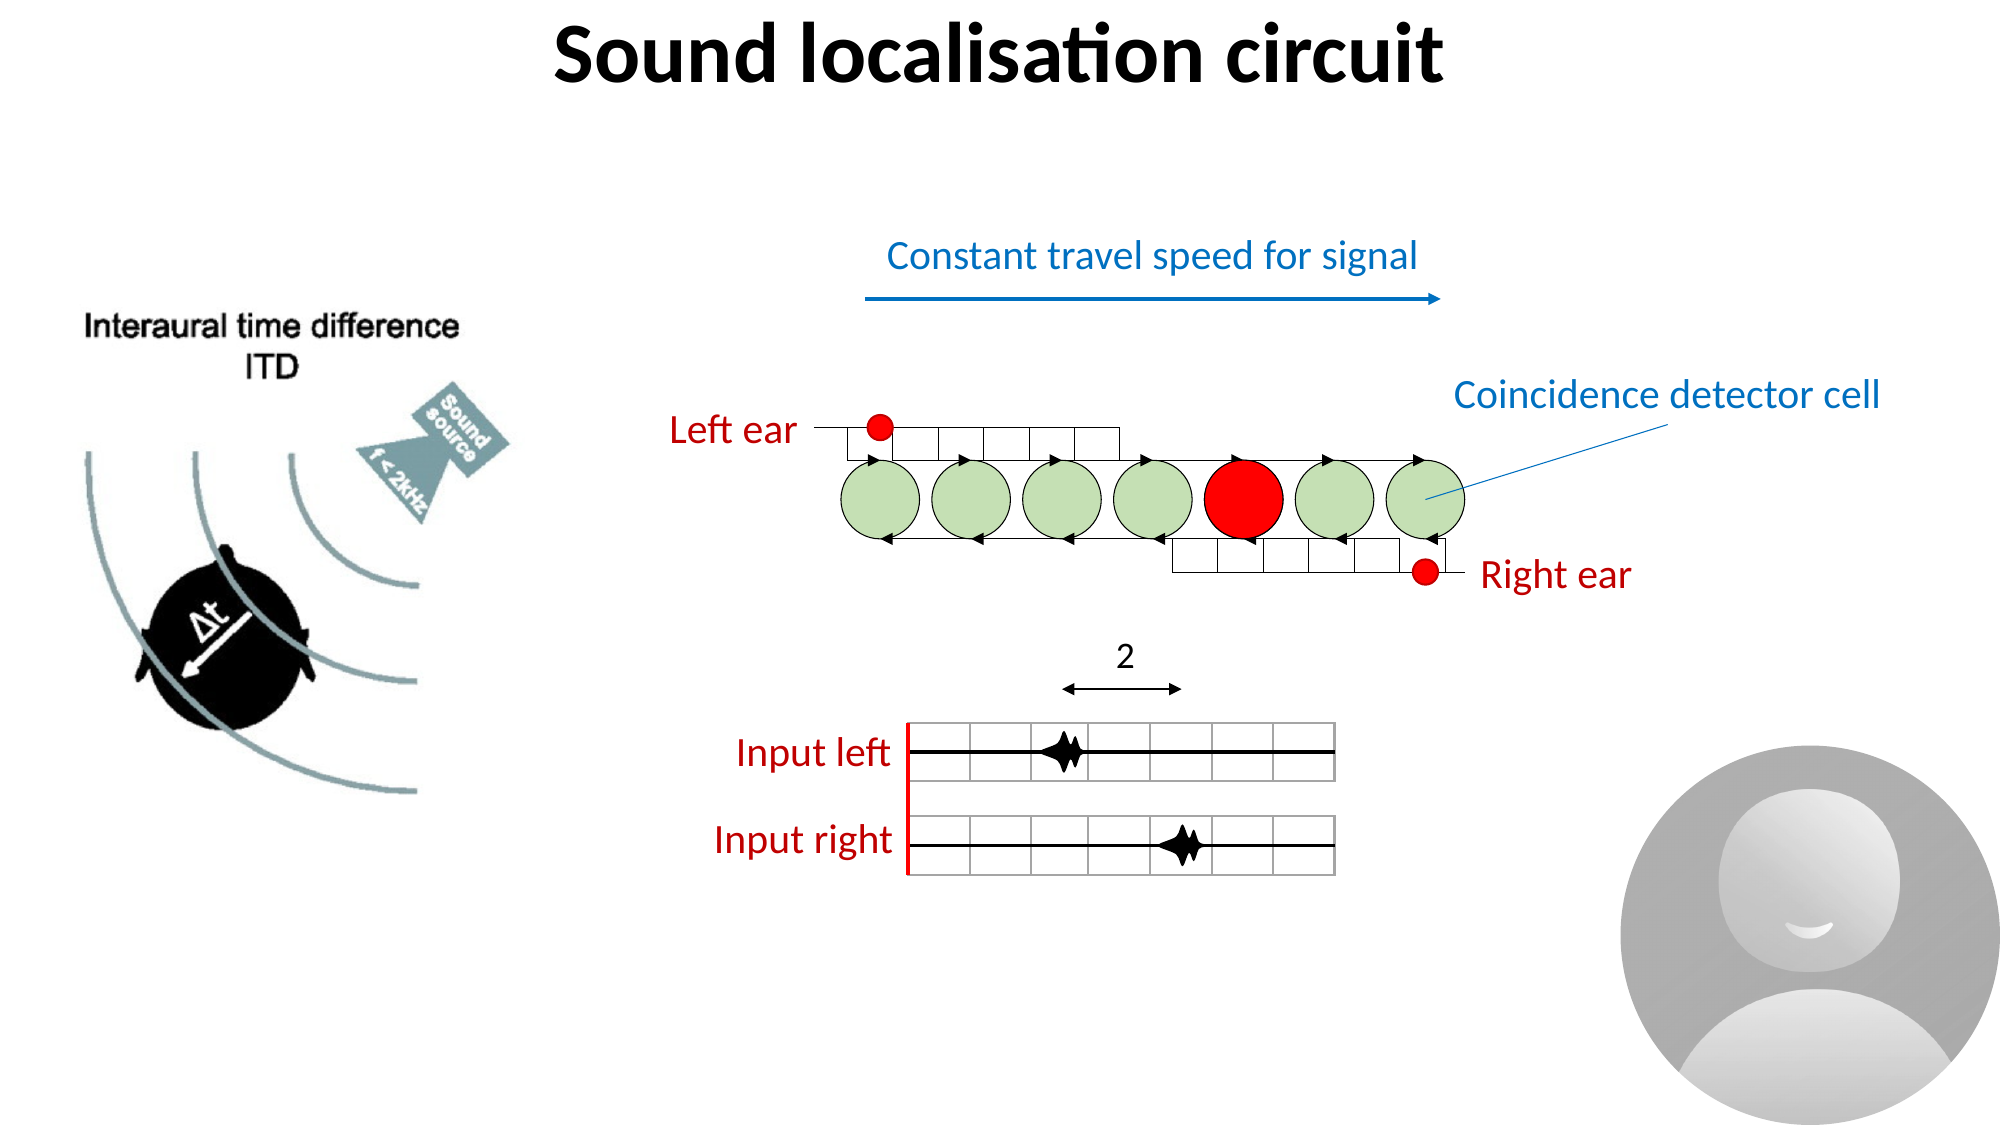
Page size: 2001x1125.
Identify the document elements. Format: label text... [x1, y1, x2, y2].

picture [1620, 745, 2000, 1125]
title Sound localisation circuit [0, 0, 2000, 109]
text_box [653, 219, 1899, 606]
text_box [698, 624, 1335, 875]
picture [77, 304, 525, 808]
